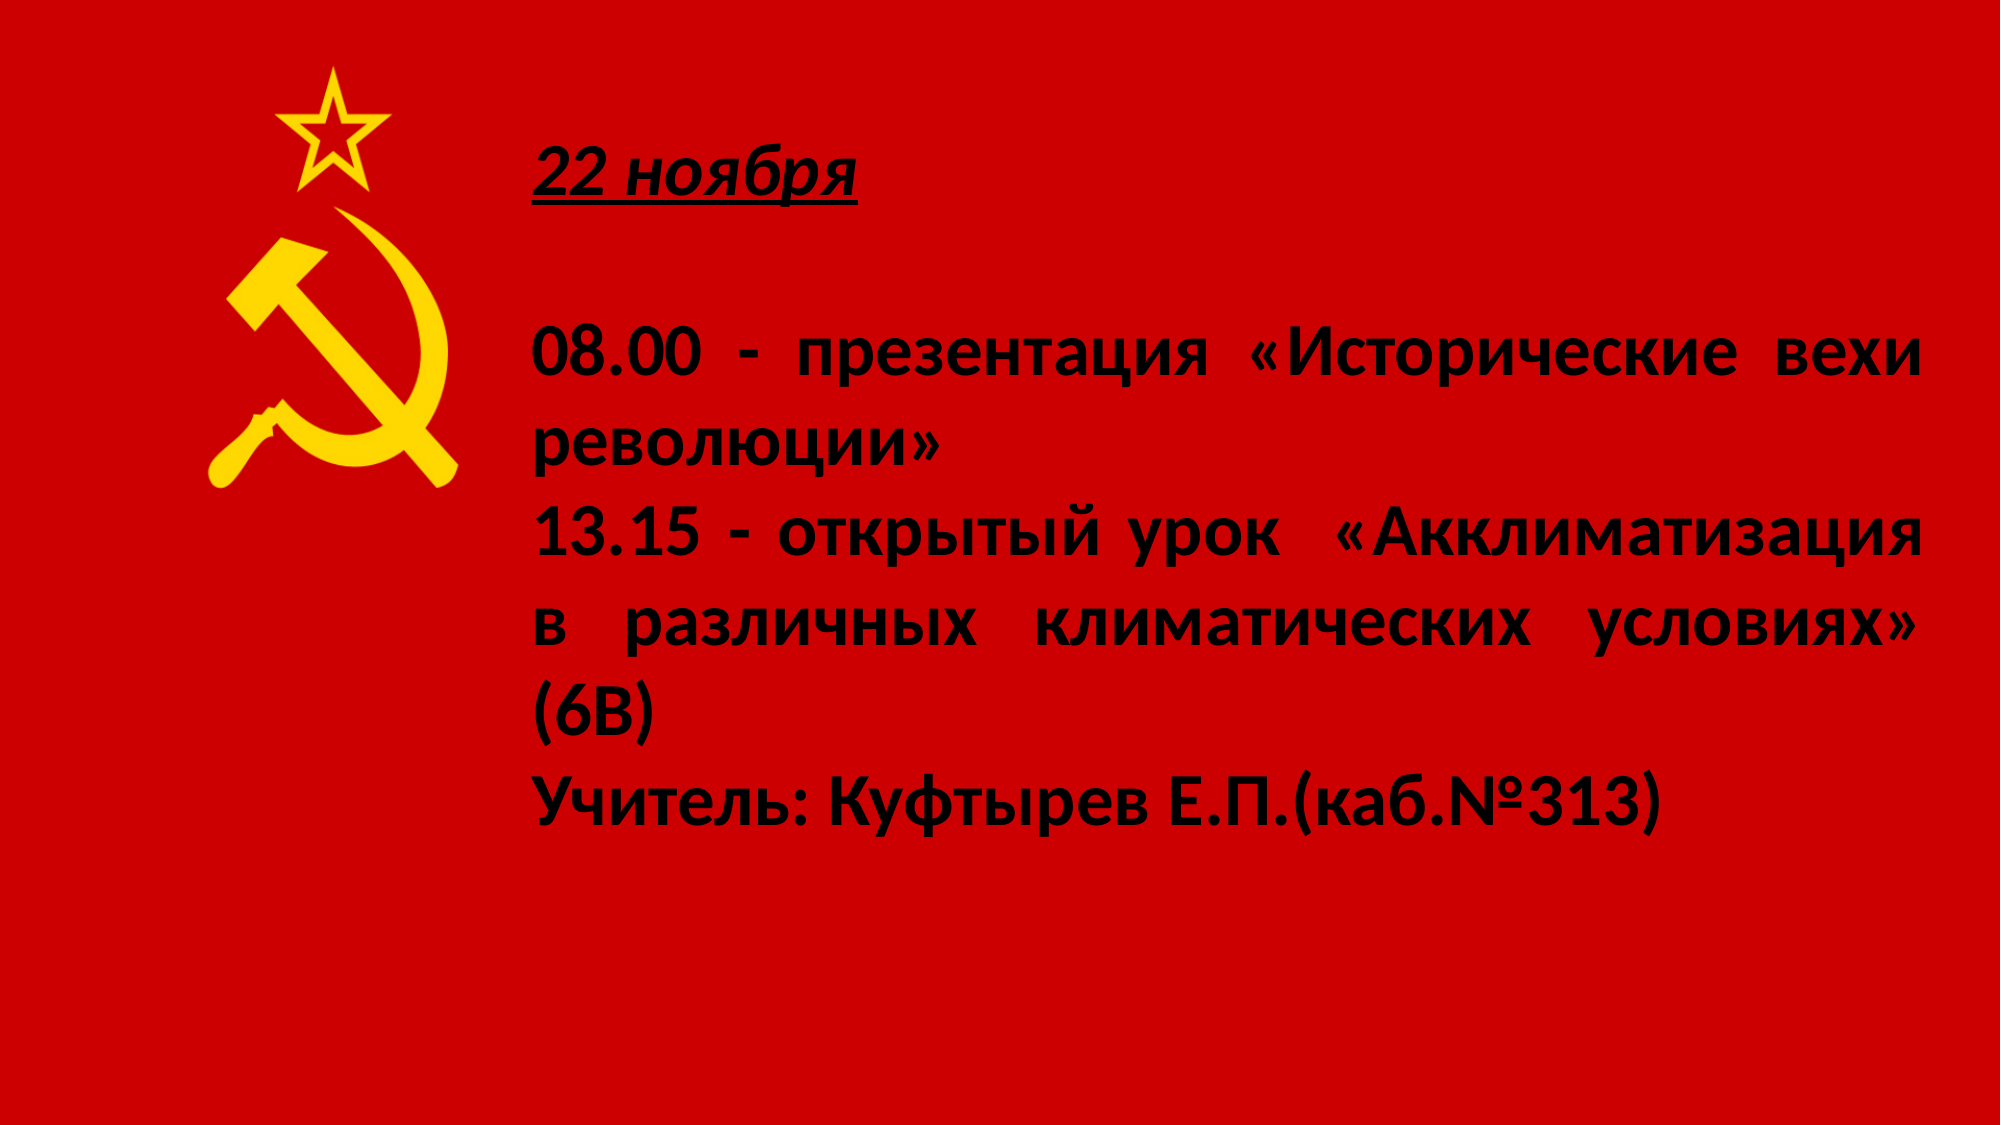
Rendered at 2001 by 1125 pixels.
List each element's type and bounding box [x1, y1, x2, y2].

list [0, 0, 2000, 1125]
